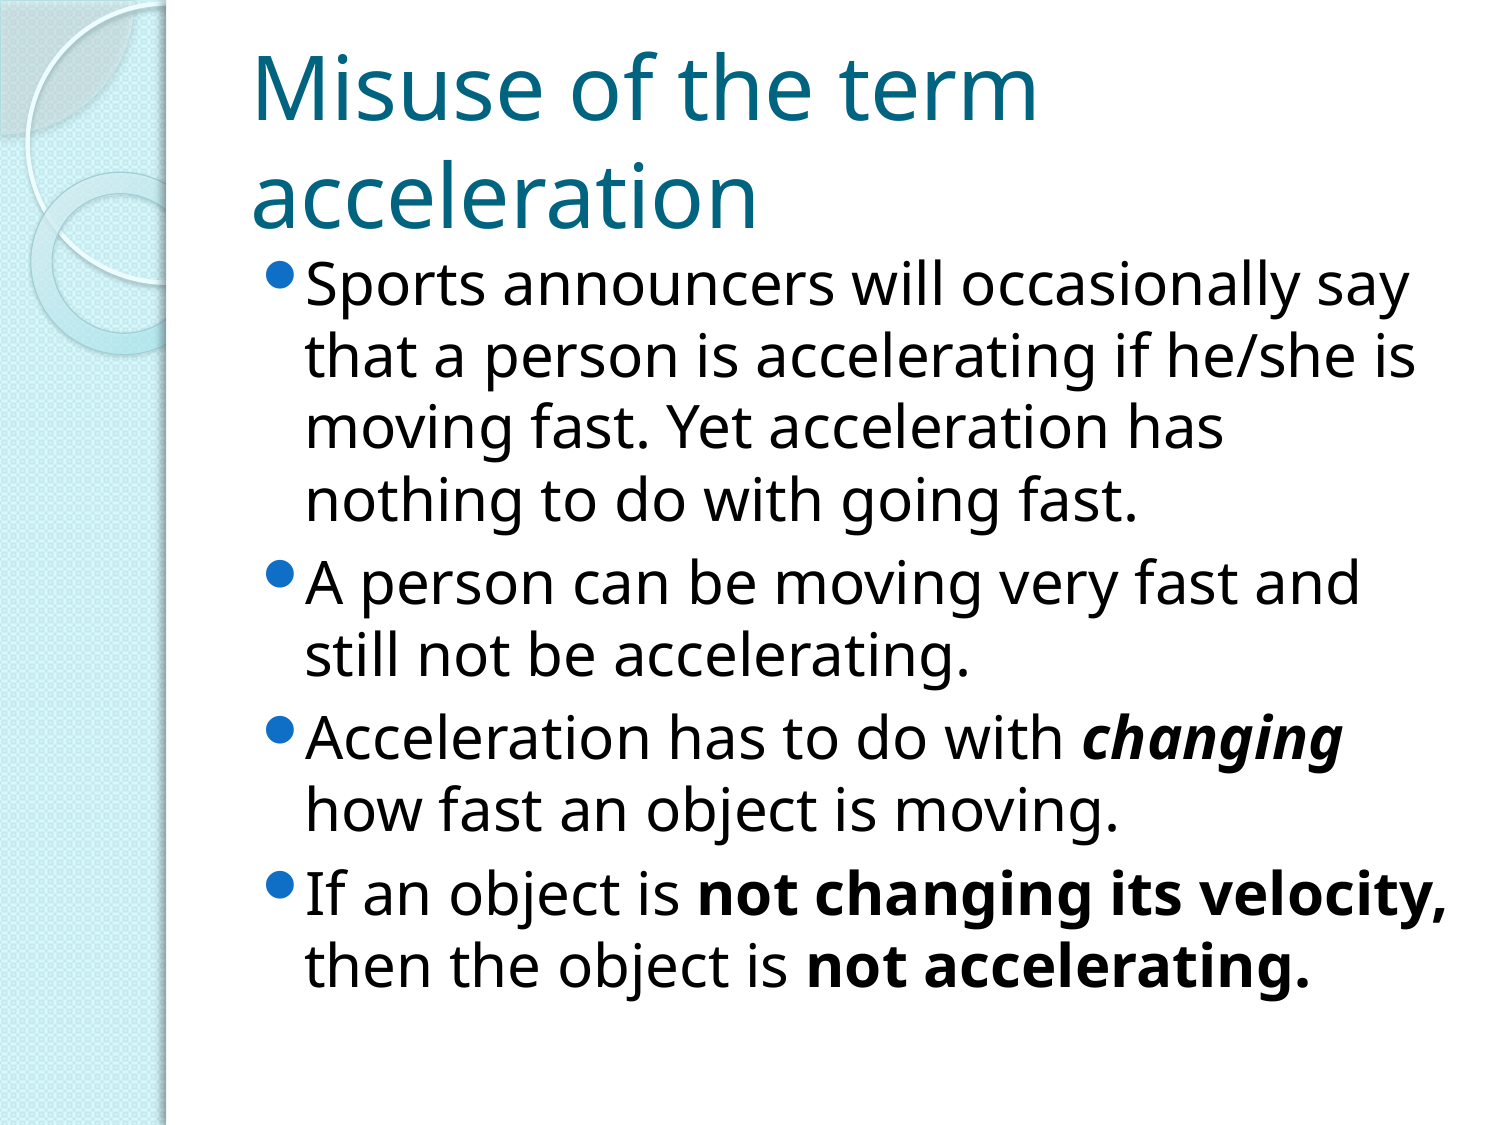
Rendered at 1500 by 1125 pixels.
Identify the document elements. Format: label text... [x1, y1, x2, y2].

list Sports announcers will occasionally say that a person is accelerating if he/she is moving fast. Yet acceleration has nothing to do with going fast. A person can be moving very fast and still not be accelerating. Acceleration has to do with changing how fast an object is moving. If an object is not changing its velocity, then the object is not accelerating. [235, 237, 1466, 1025]
title Misuse of the term acceleration [235, 45, 1466, 233]
